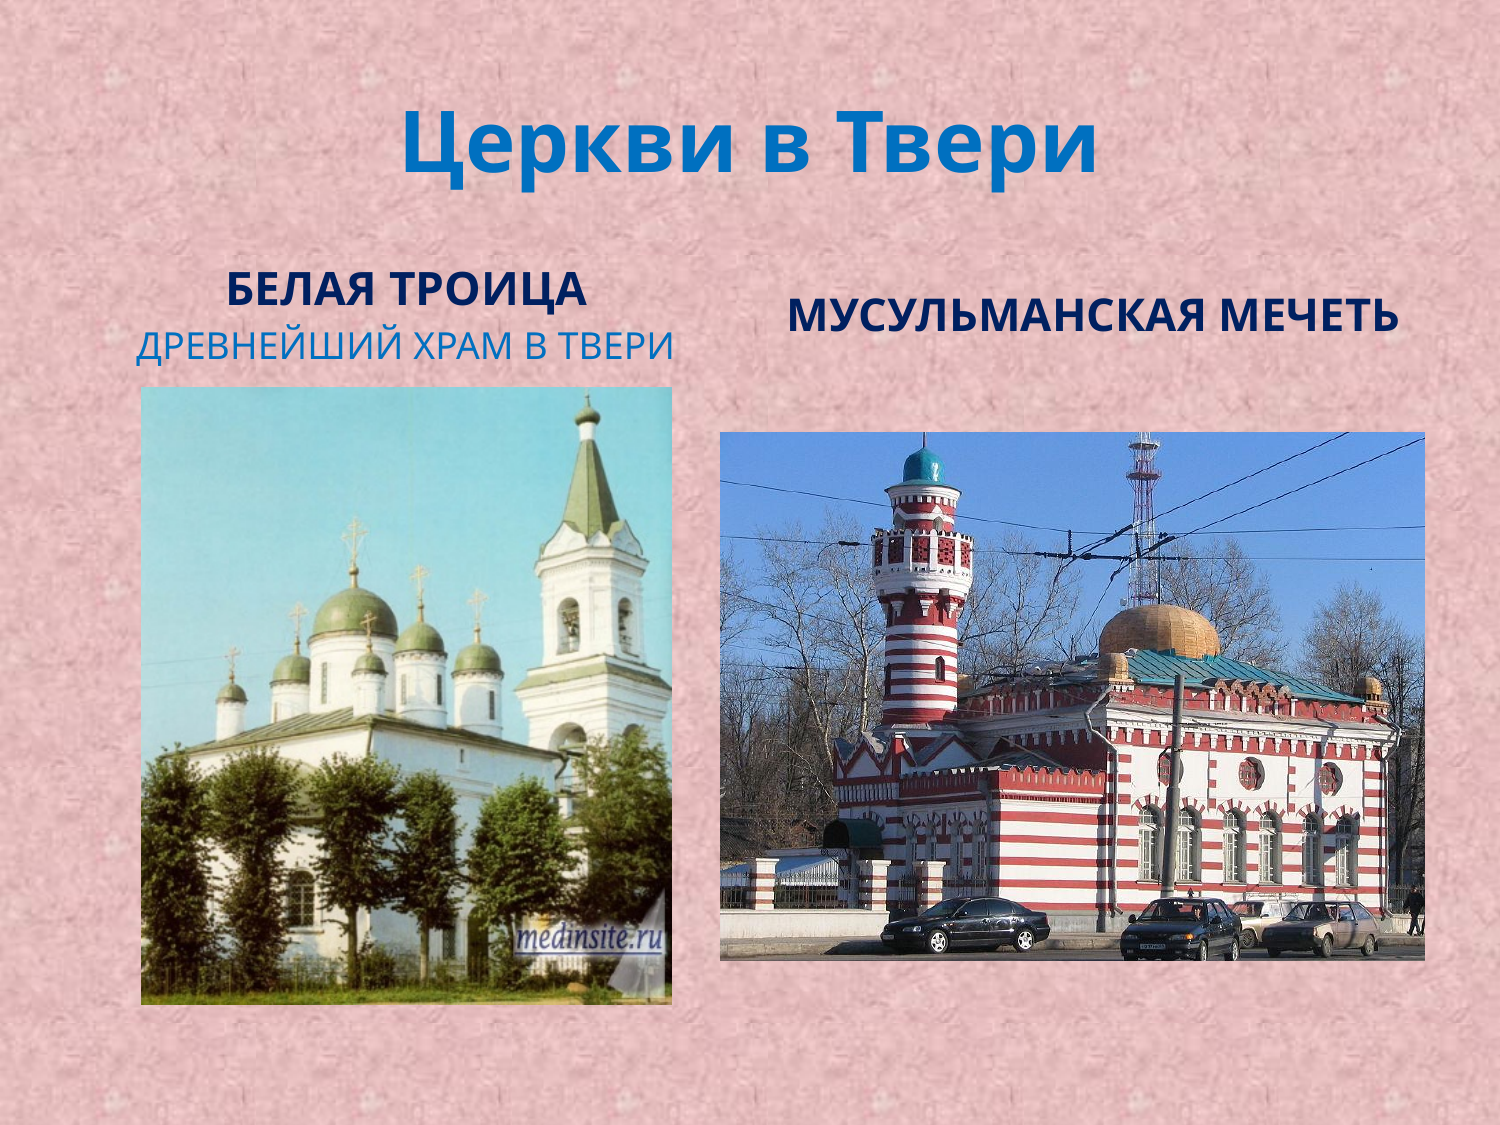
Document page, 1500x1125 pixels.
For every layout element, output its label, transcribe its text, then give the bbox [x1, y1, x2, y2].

list Белая троица Древнейший храм в Твери [75, 251, 738, 375]
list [719, 431, 1426, 962]
title Церкви в Твери [75, 44, 1425, 233]
picture [0, 0, 1500, 1125]
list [140, 386, 673, 1006]
list Мусульманская мечеть [761, 251, 1425, 375]
